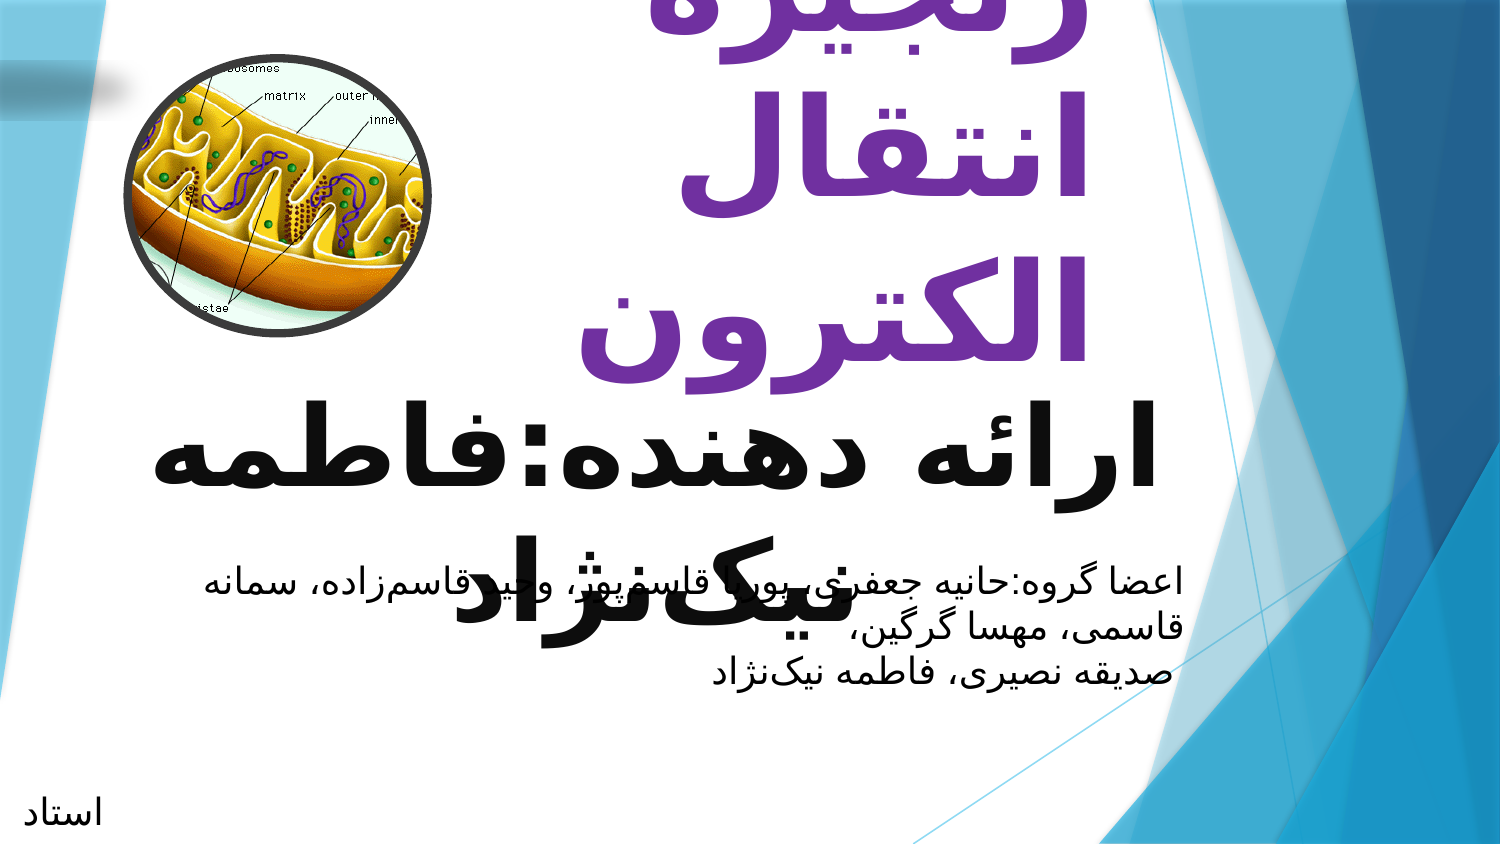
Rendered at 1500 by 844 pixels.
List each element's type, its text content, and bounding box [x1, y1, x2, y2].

text_box استاد میر [6, 780, 119, 844]
subtitle ارائه دهنده:فاطمه نیک‌نژاد [99, 366, 1213, 551]
title ساختار زنجیره انتقال الکترون [337, 34, 1113, 366]
picture [127, 57, 429, 334]
text_box اعضا گروه:حانیه جعفری، پوریا قاسم‌پور، وحید قاسم‌زاده، سمانه‌ قاسمی، مهسا گرگین، صدیقه نصیری، فاطمه نیک‌نژاد [87, 550, 1200, 700]
